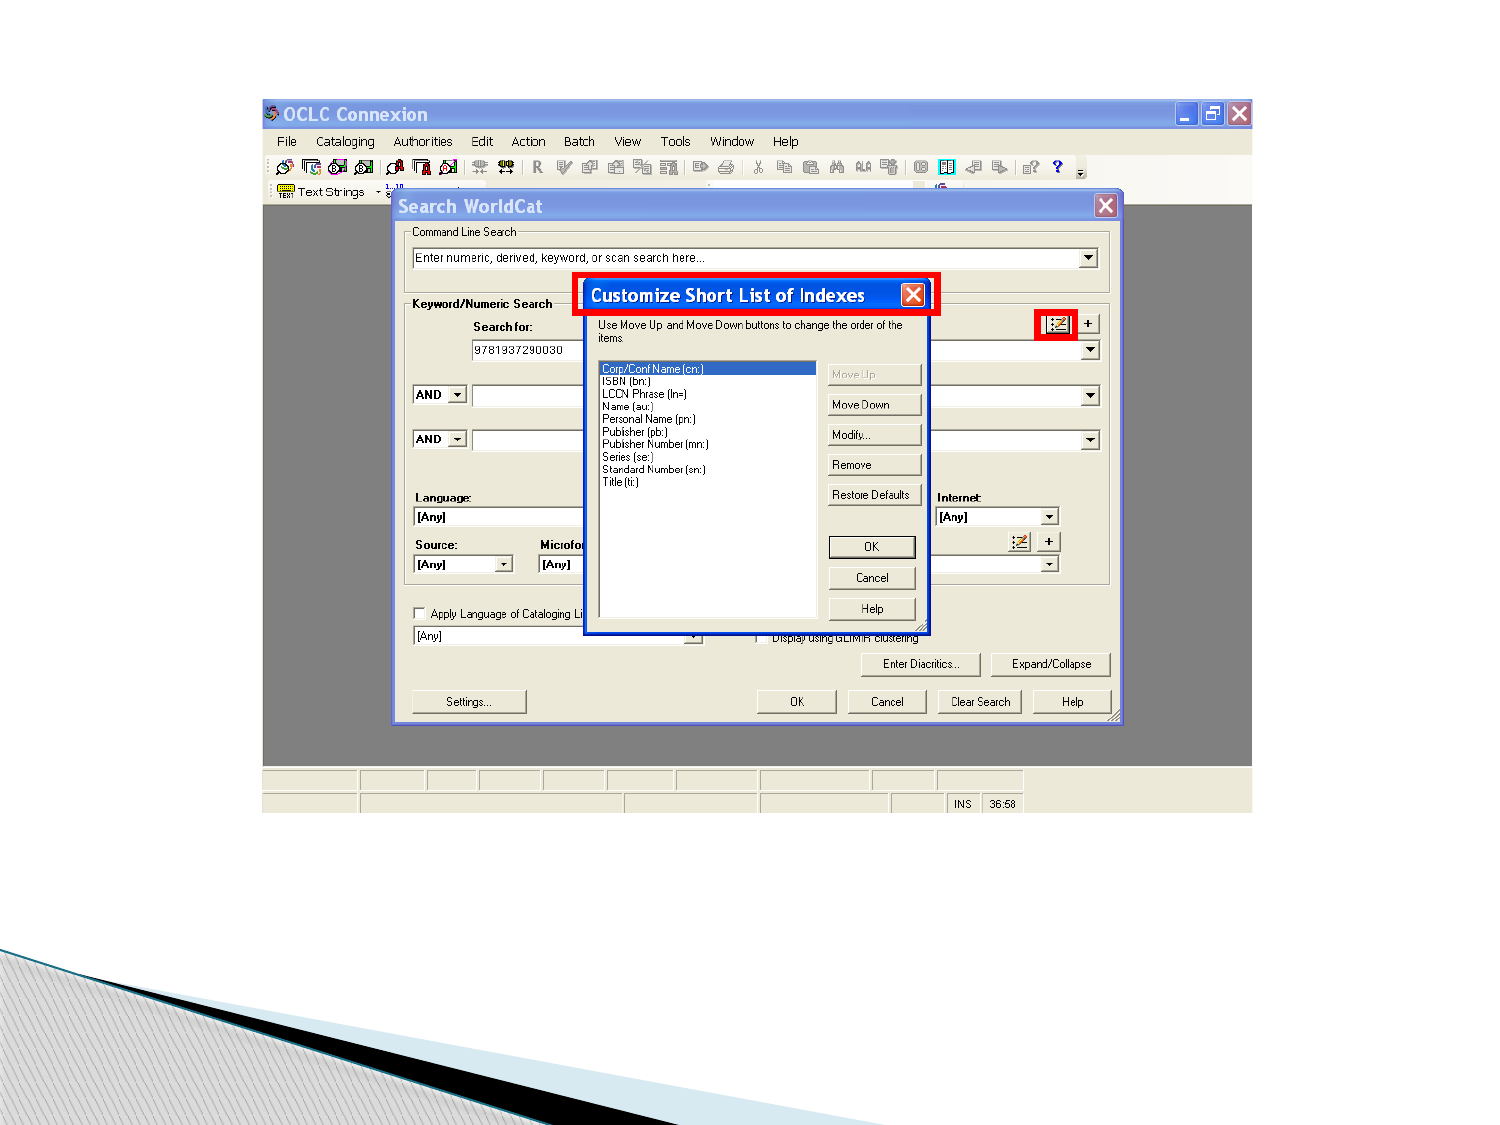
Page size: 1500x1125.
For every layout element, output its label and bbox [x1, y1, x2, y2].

list [262, 99, 1253, 813]
